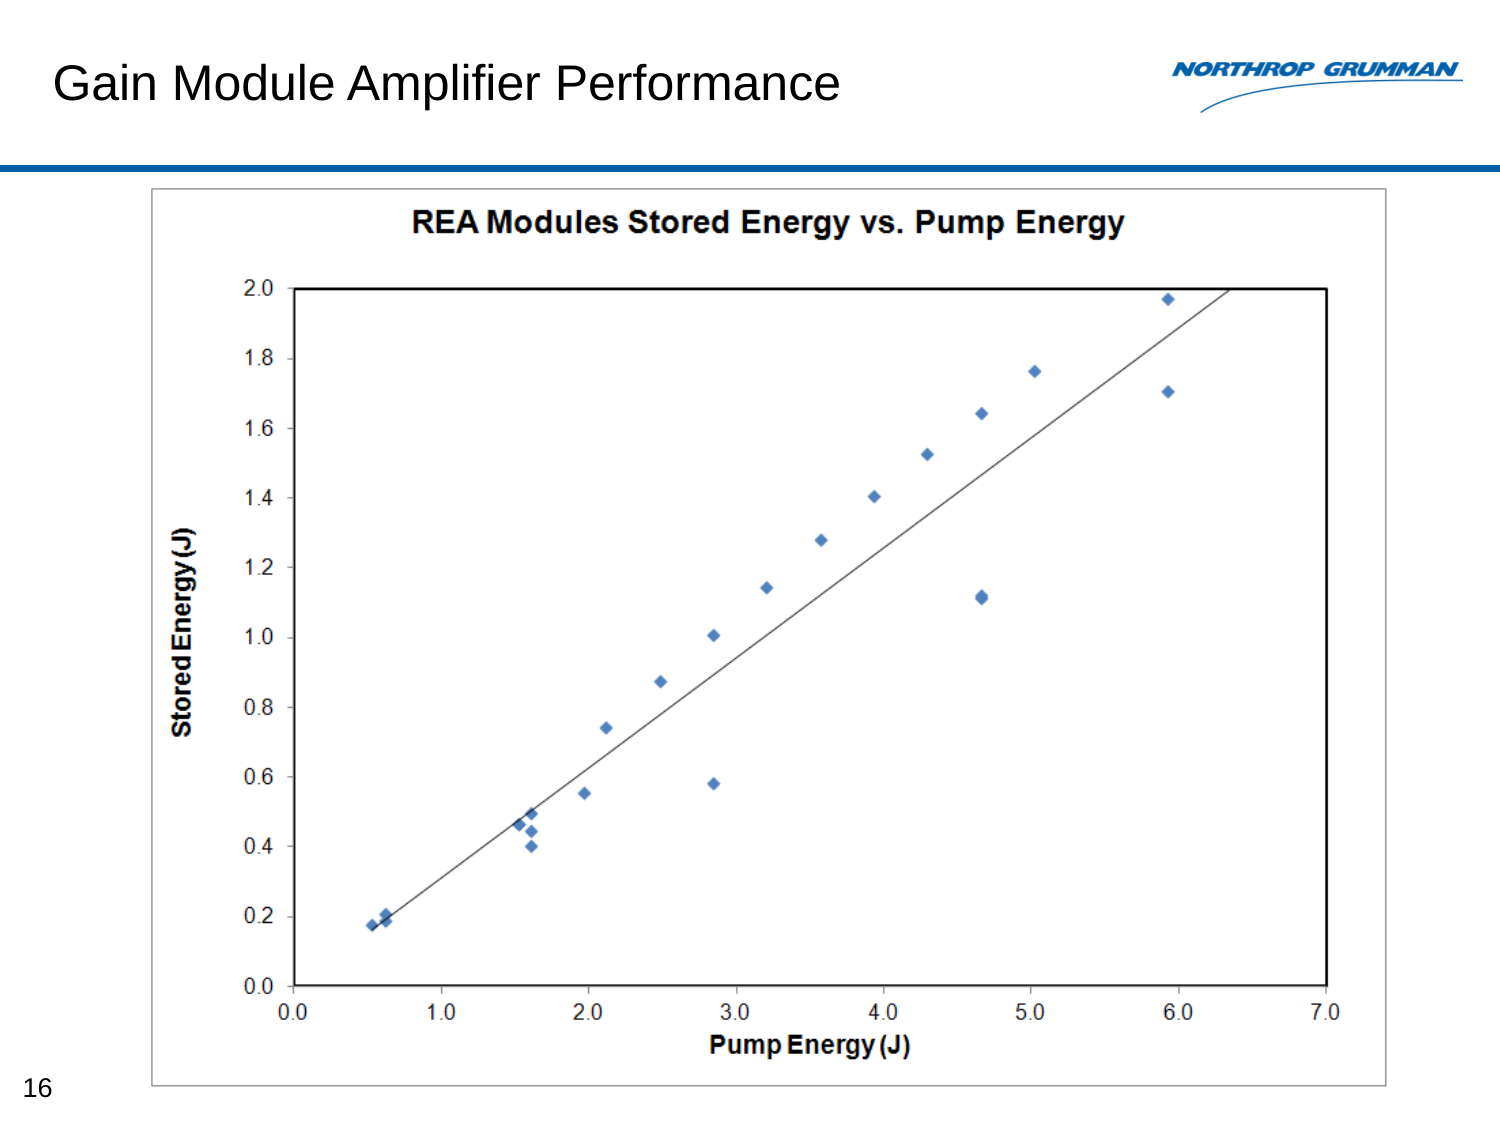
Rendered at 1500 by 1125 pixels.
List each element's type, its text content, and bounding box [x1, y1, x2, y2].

slide_number 16 [4, 1062, 71, 1112]
picture [1172, 62, 1463, 113]
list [149, 187, 1388, 1088]
title Gain Module Amplifier Performance [37, 11, 1138, 150]
